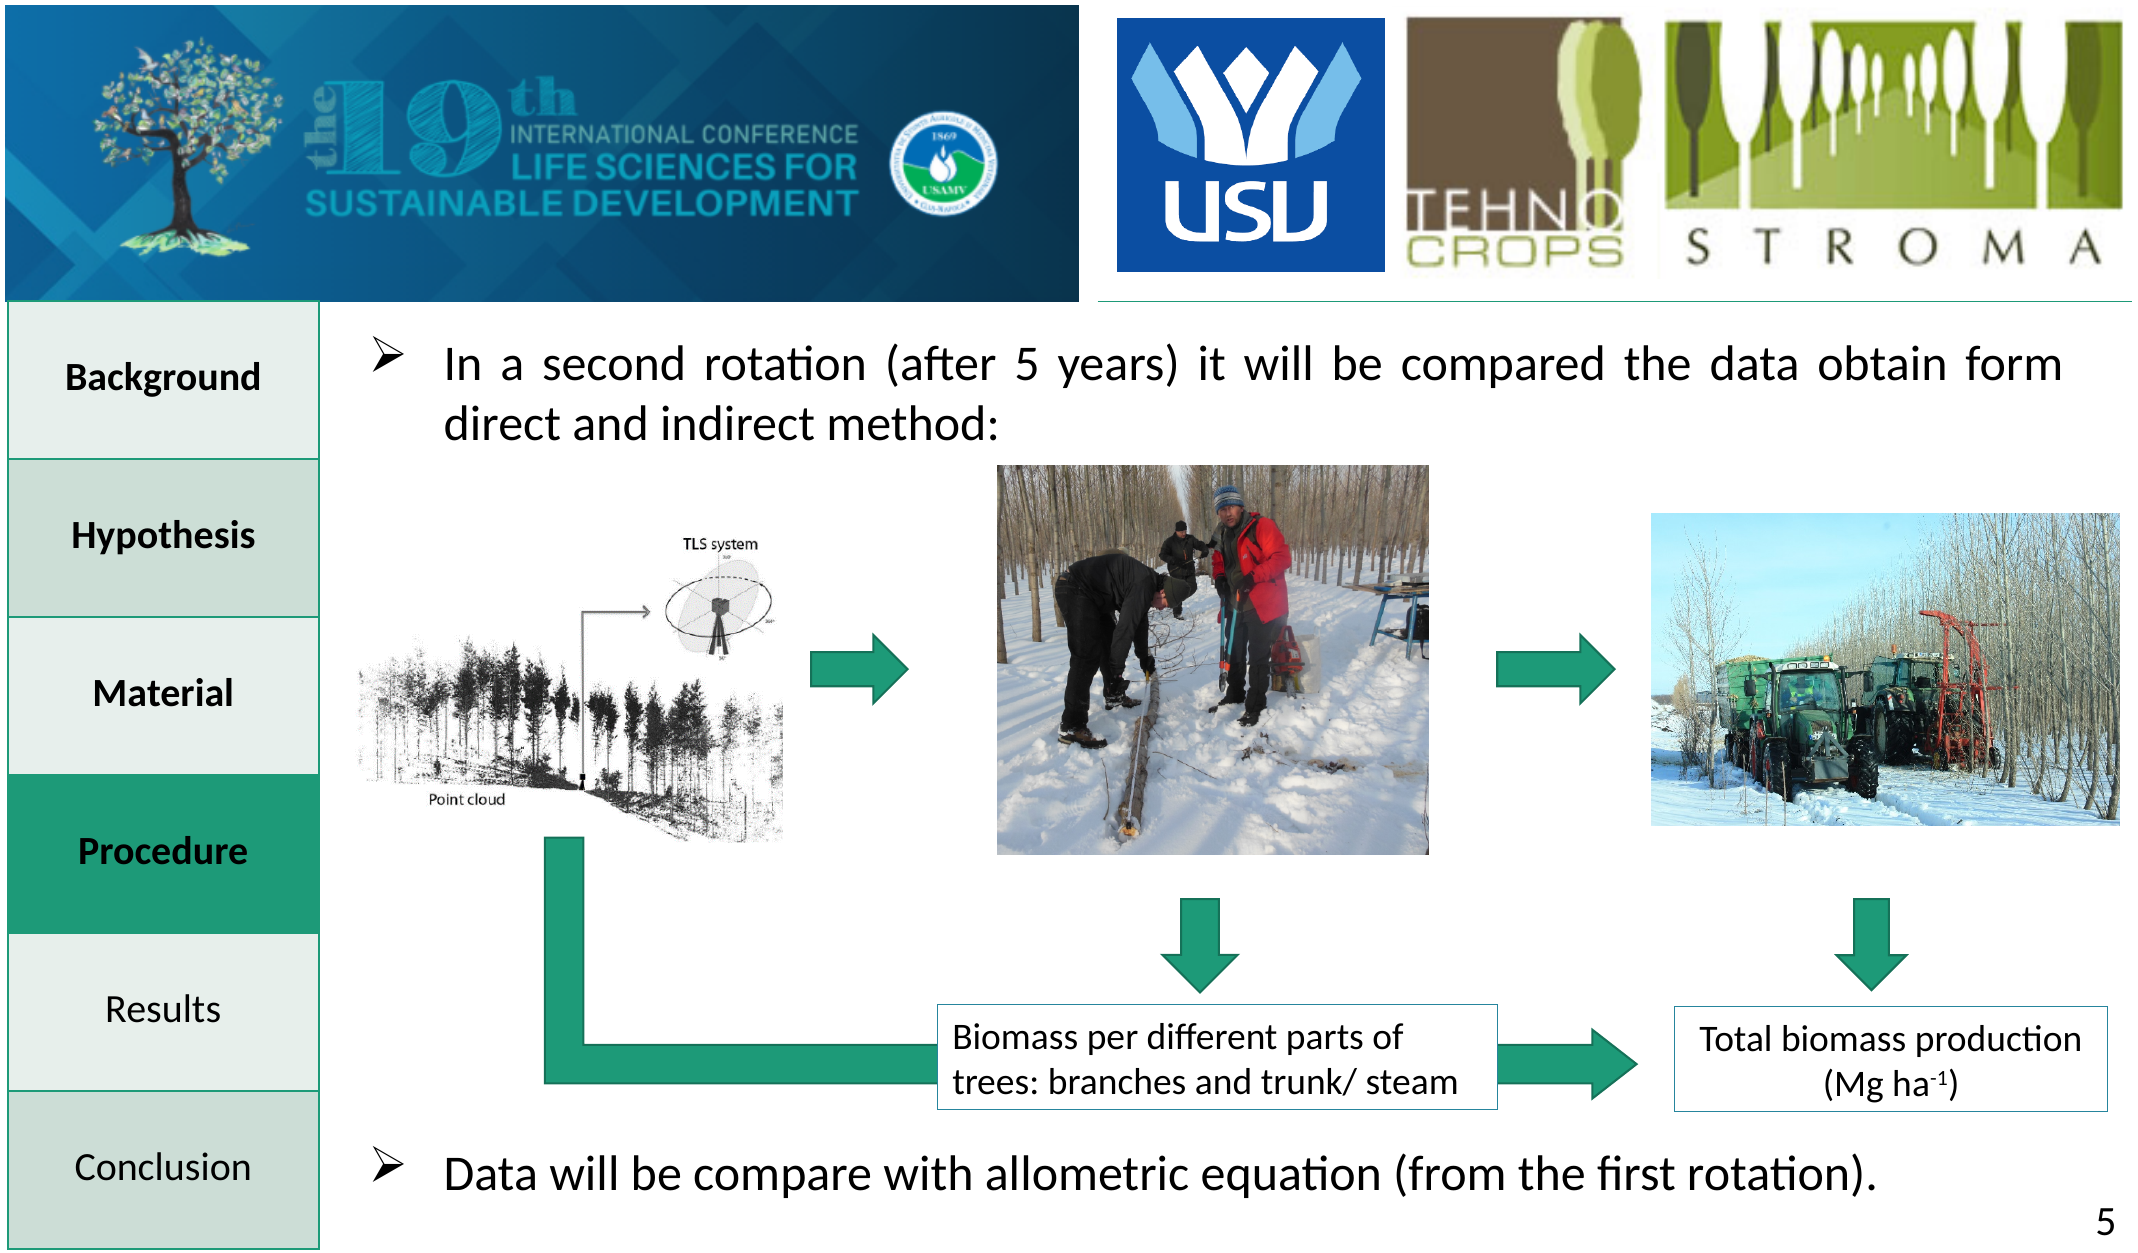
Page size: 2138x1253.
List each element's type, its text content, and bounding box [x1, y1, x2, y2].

table_cell Conclusion [9, 1092, 318, 1248]
table_header Background [9, 302, 318, 458]
table_cell Material [9, 618, 318, 774]
slide_number 5 [2079, 1185, 2132, 1253]
picture [1392, 0, 2135, 284]
picture [1117, 18, 1385, 272]
text_box In a second rotation (after 5 years) it will be compared the data obtain form direct and indirect method: Data will be compare with allometric equation (from the first rotation). [353, 323, 2079, 1253]
text_box [1834, 898, 1909, 992]
picture [5, 5, 1079, 302]
text_box [1159, 898, 1241, 994]
table_cell Hypothesis [9, 460, 318, 616]
picture [355, 517, 783, 843]
text_box [1496, 632, 1617, 706]
text_box Biomass per different parts of trees: branches and trunk/ steam [937, 1004, 1498, 1110]
picture [997, 465, 1429, 856]
picture [1651, 512, 2120, 826]
table_cell Procedure [9, 776, 318, 932]
table_cell Results [9, 934, 318, 1090]
text_box [1498, 1027, 1639, 1101]
text_box [543, 843, 937, 1085]
text_box [810, 632, 910, 706]
text_box Total biomass production (Mg ha-1) [1674, 1006, 2108, 1112]
